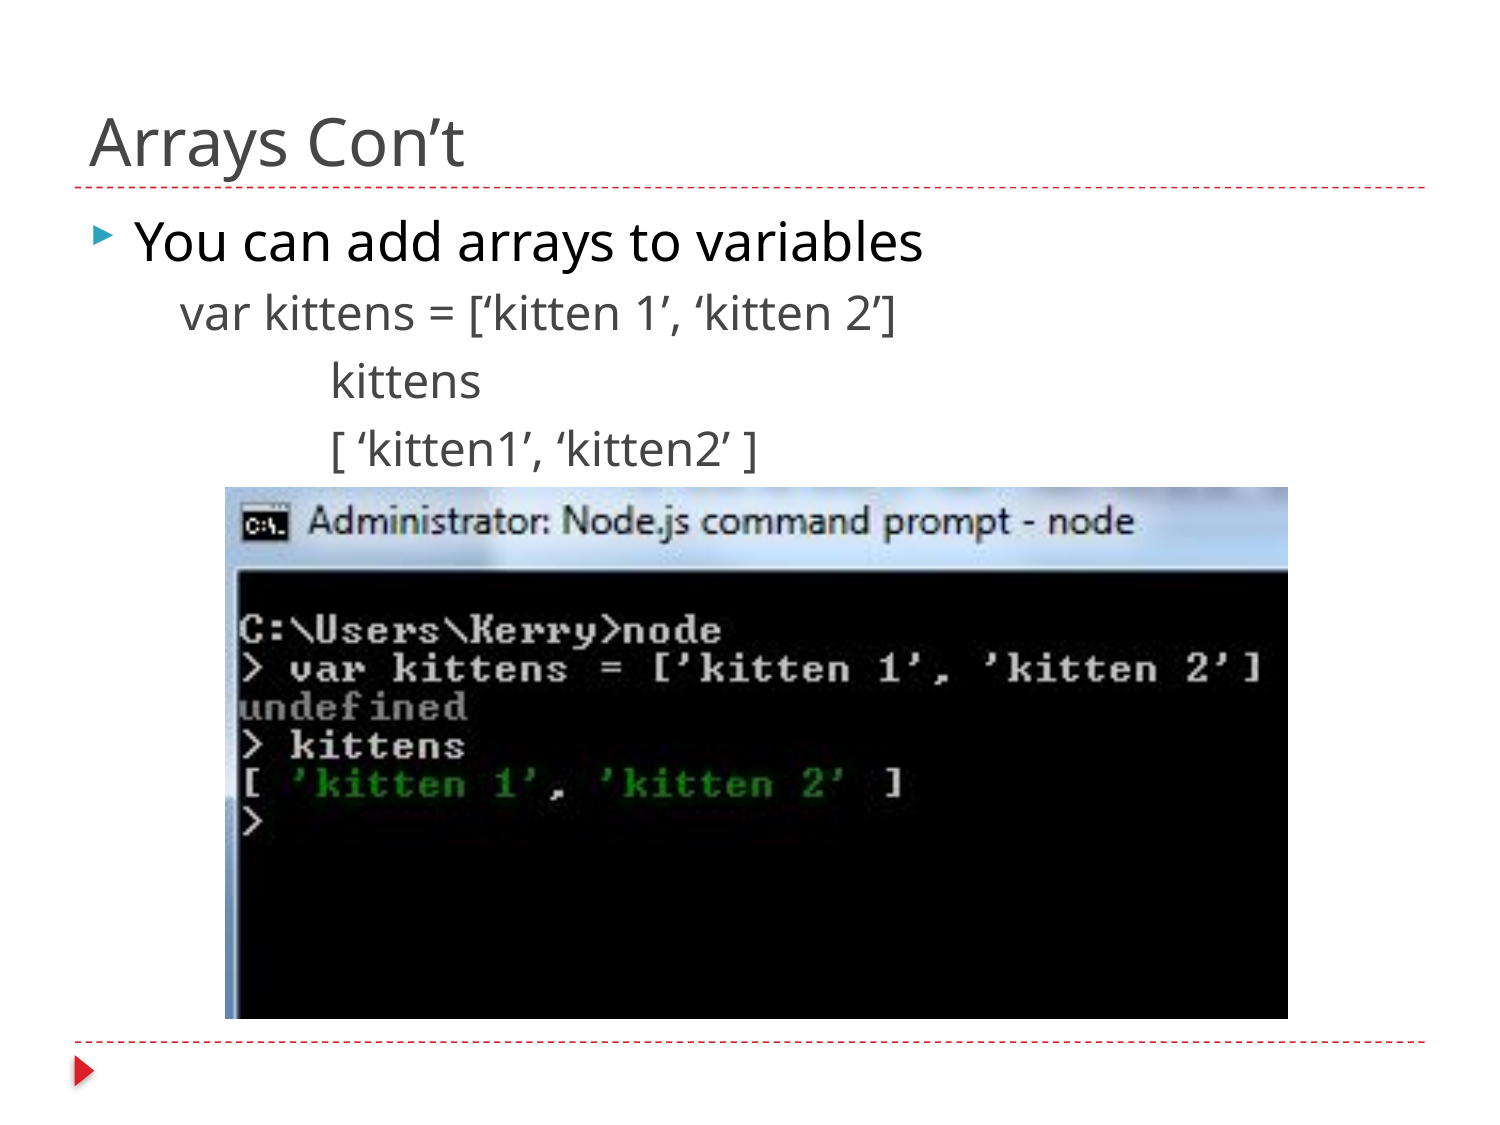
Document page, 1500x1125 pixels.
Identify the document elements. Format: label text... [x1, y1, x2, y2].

list You can add arrays to variables var kittens = [‘kitten 1’, ‘kitten 2’] kittens [ ‘kitten1’, ‘kitten2’ ] [75, 200, 1425, 1010]
title Arrays Con’t [75, 24, 1425, 188]
picture [224, 487, 1288, 1019]
